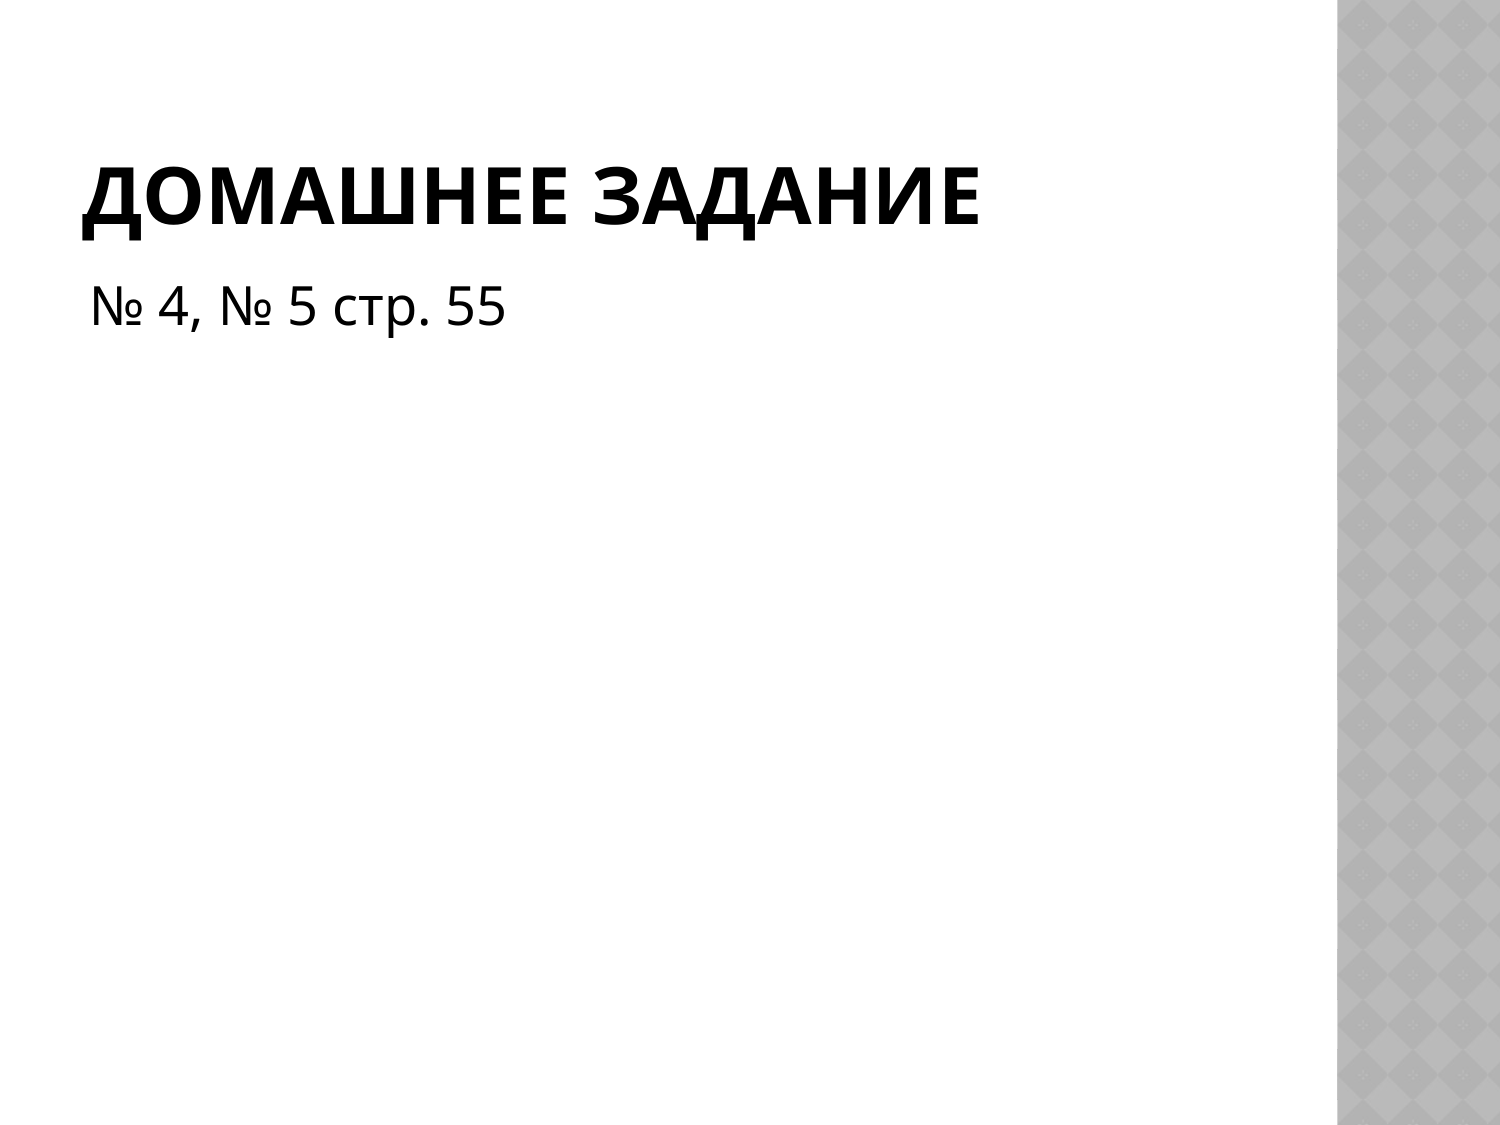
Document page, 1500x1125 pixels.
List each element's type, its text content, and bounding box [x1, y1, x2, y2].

title Домашнее задание [75, 52, 1263, 240]
list № 4, № 5 стр. 55 [75, 264, 1263, 1059]
